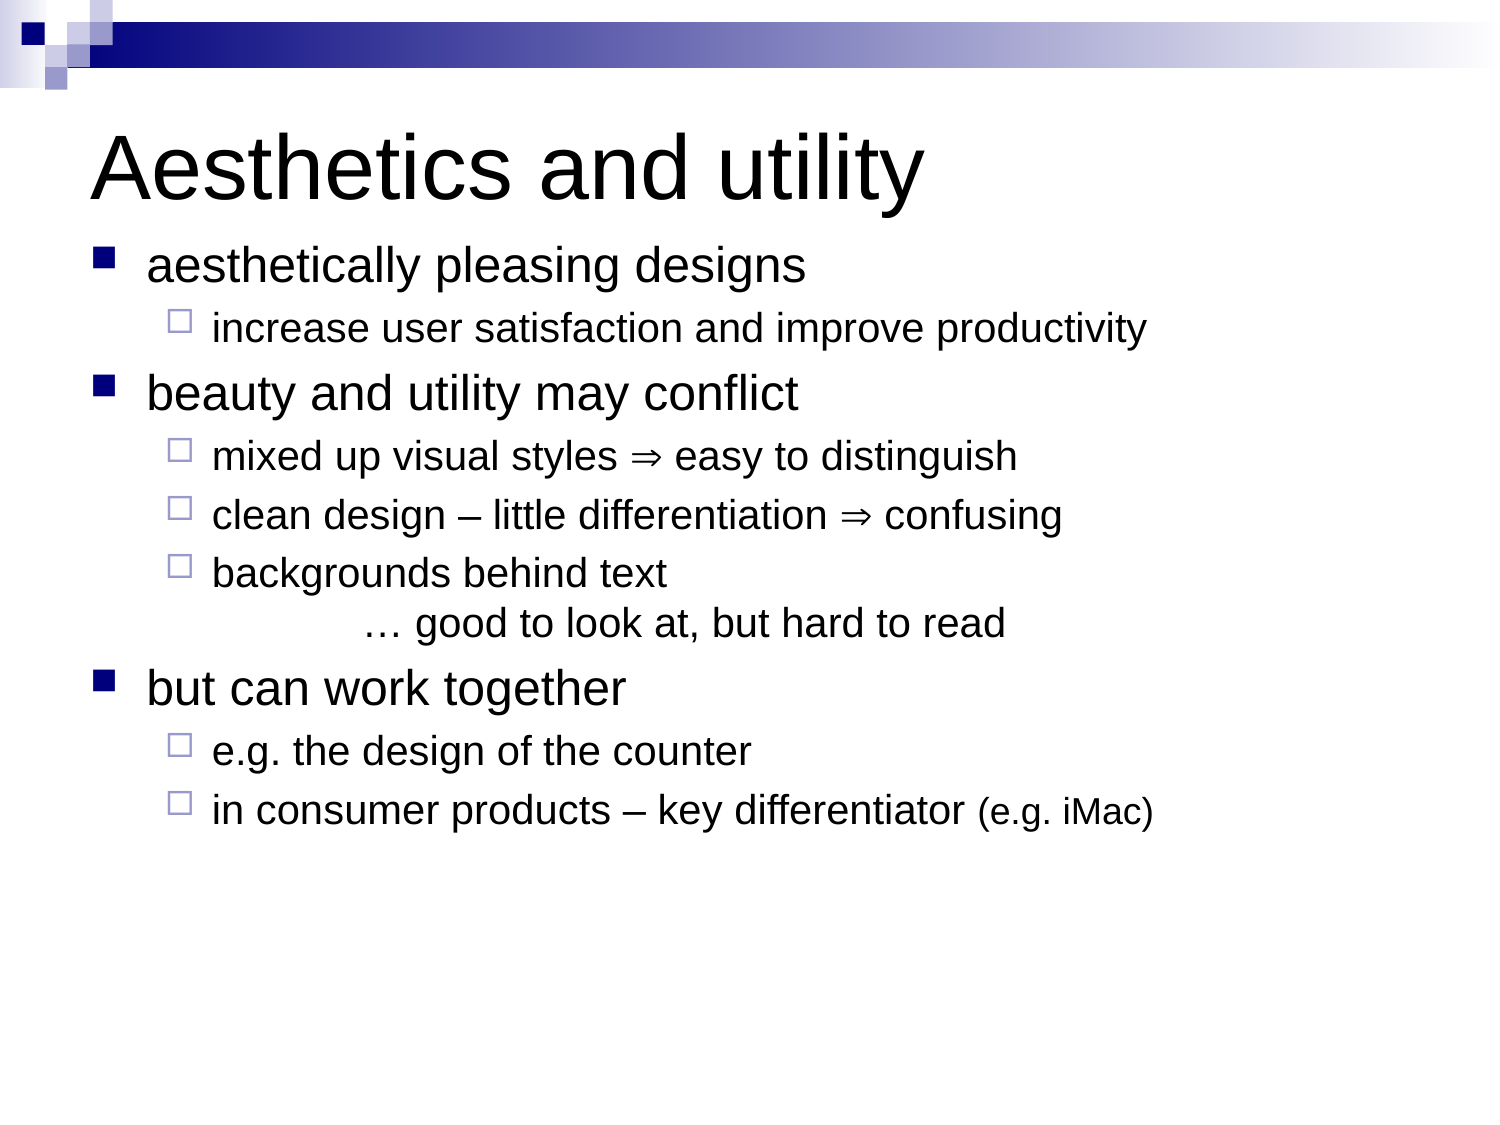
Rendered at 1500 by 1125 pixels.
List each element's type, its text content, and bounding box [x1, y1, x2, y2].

title Aesthetics and utility [74, 74, 1426, 224]
list aesthetically pleasing designs increase user satisfaction and improve productivity beauty and utility may conflict mixed up visual styles  easy to distinguish clean design – little differentiation  confusing backgrounds behind text … good to look at, but hard to read but can work together e.g. the design of the counter in consumer products – key differentiator (e.g. iMac) [74, 224, 1426, 963]
